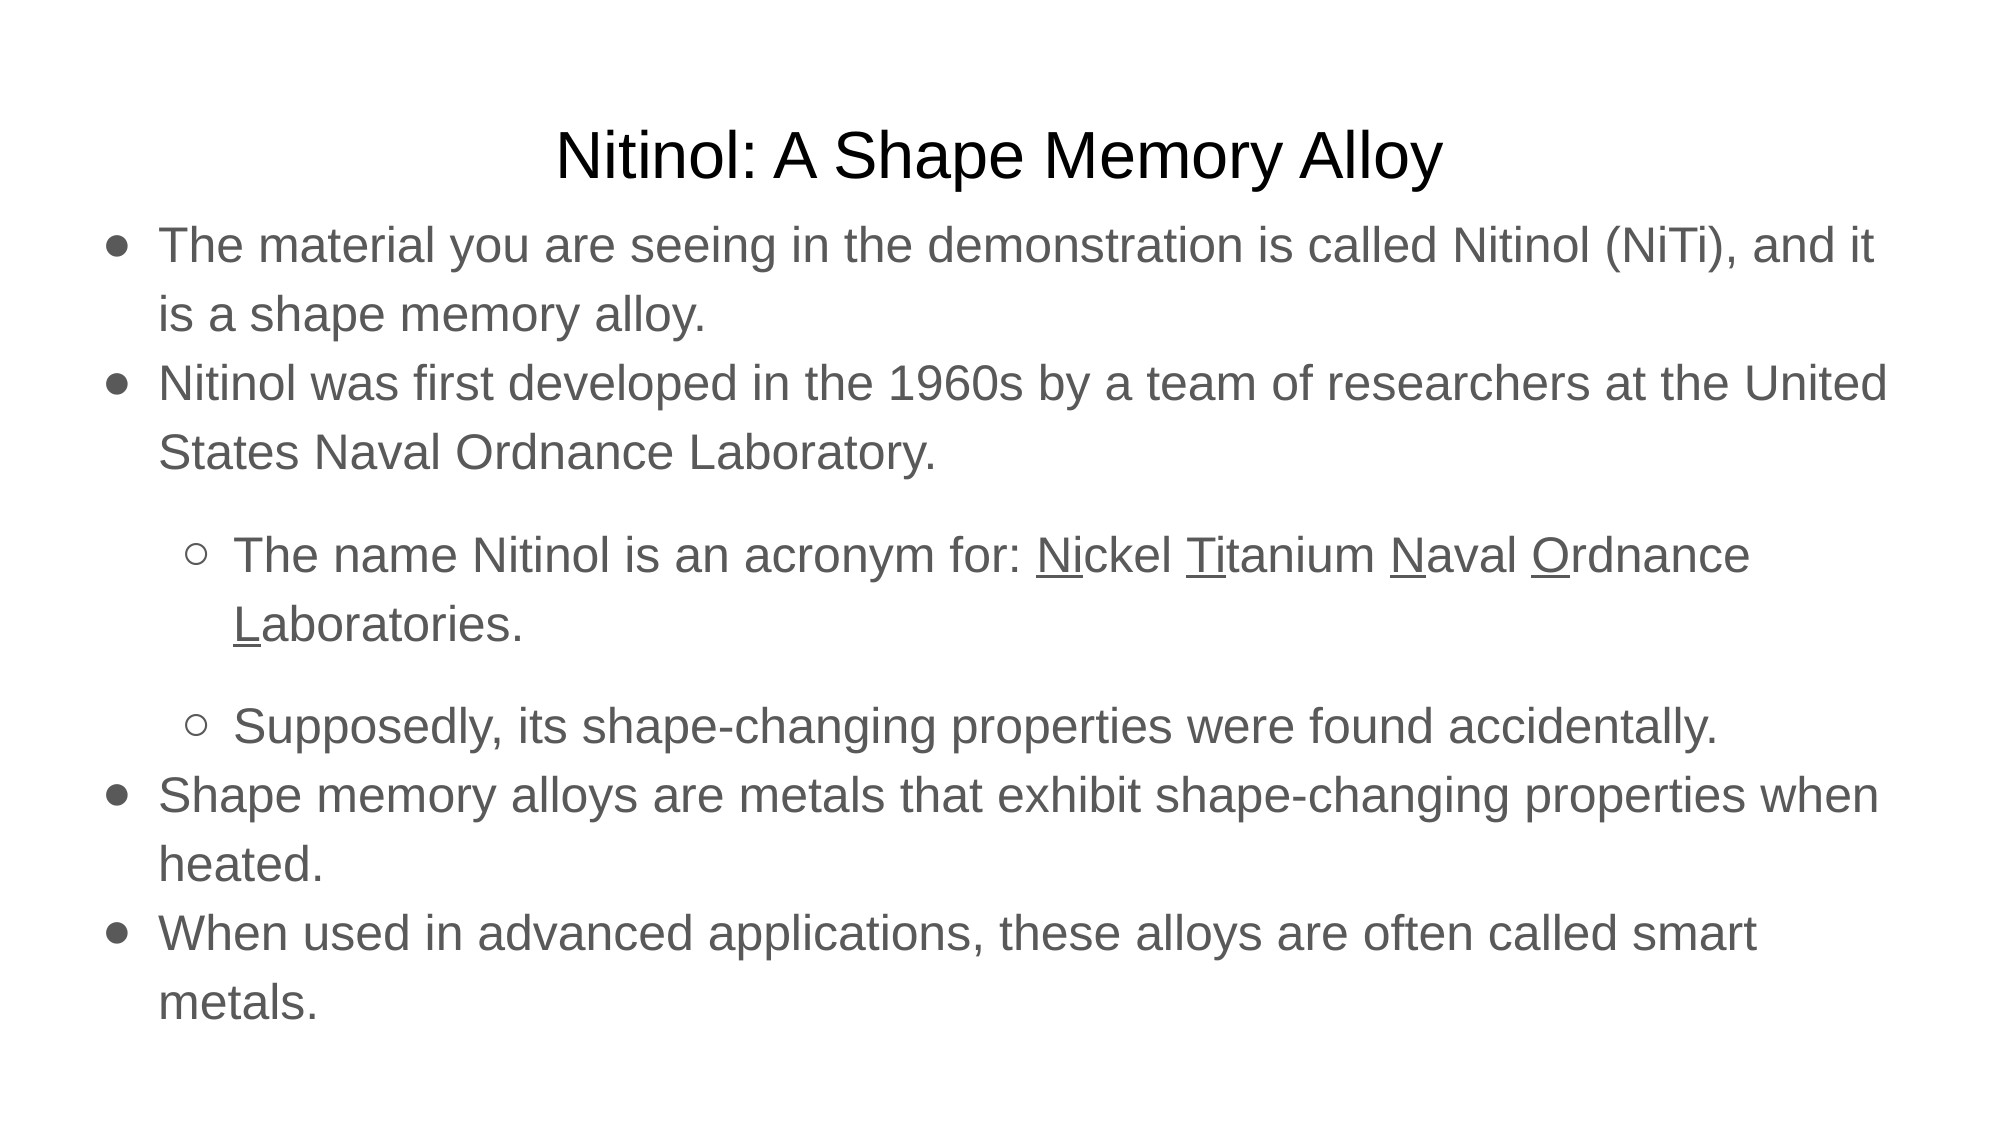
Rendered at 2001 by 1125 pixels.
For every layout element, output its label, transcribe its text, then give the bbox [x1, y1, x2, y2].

title Nitinol: A Shape Memory Alloy [68, 97, 1932, 188]
list The material you are seeing in the demonstration is called Nitinol (NiTi), and it is a shape memory alloy. Nitinol was first developed in the 1960s by a team of researchers at the United States Naval Ordnance Laboratory. The name Nitinol is an acronym for: Nickel Titanium Naval Ordnance Laboratories. Supposedly, its shape-changing properties were found accidentally. Shape memory alloys are metals that exhibit shape-changing properties when heated. When used in advanced applications, these alloys are often called smart metals. [68, 188, 1932, 1028]
